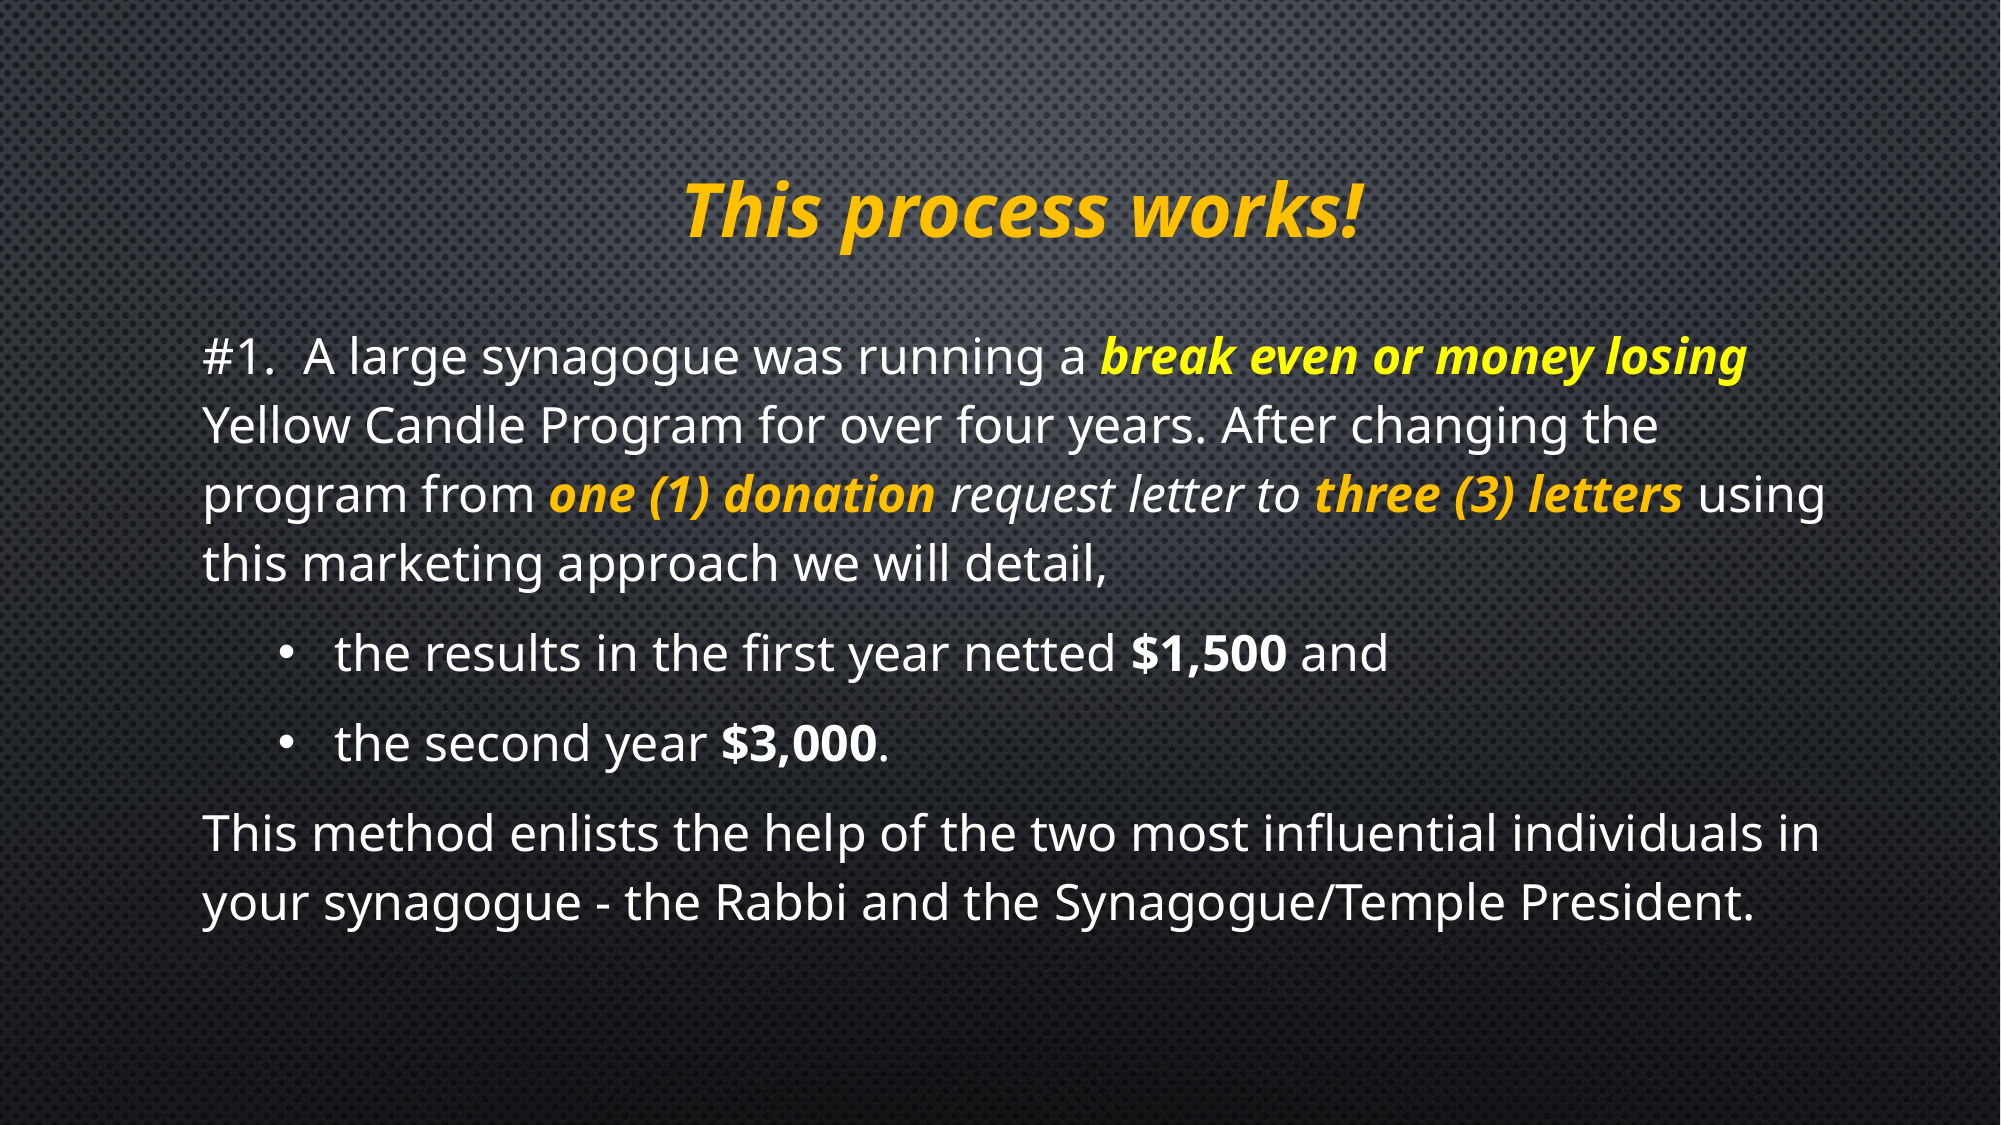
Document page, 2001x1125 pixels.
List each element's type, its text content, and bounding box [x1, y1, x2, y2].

text_box This process works! [636, 155, 1409, 261]
text_box #1. A large synagogue was running a break even or money losing Yellow Candle Program for over four years. After changing the program from one (1) donation request letter to three (3) letters using this marketing approach we will detail, the results in the first year netted $1,500 and the second year $3,000. This method enlists the help of the two most influential individuals in your synagogue - the Rabbi and the Synagogue/Temple President. [188, 308, 1858, 938]
